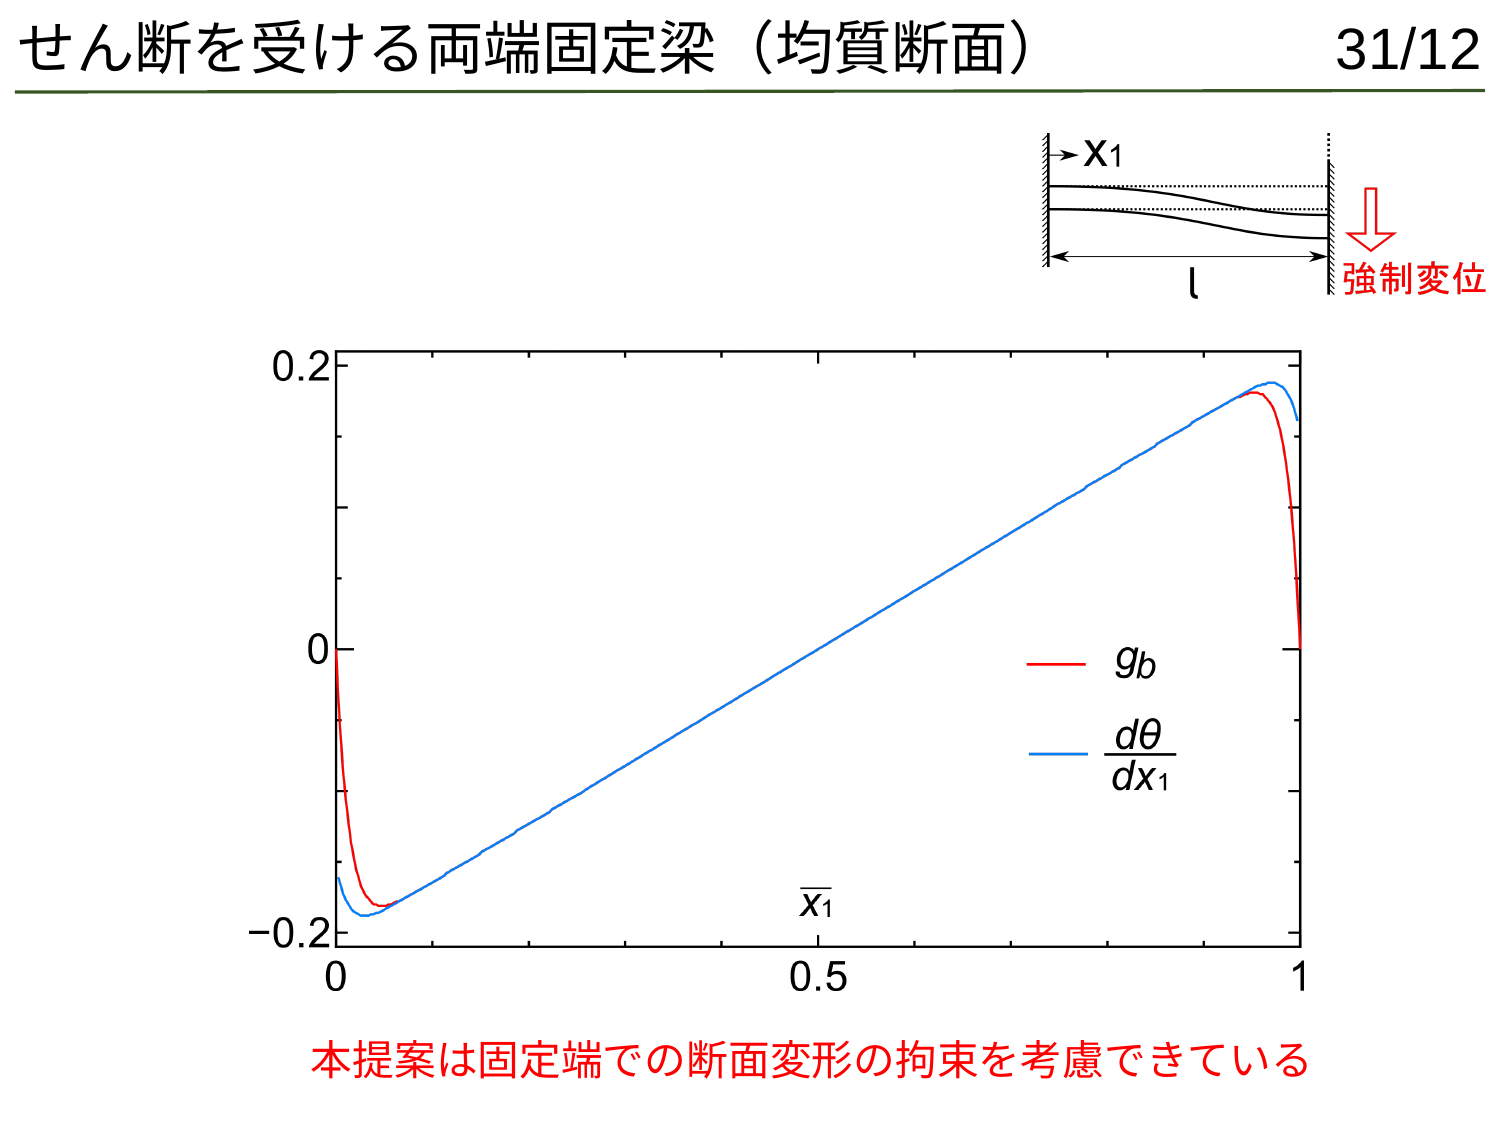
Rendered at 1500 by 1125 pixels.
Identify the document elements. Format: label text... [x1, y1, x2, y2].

text_box 31/12 [1324, 6, 1500, 88]
picture [248, 349, 1304, 992]
text_box [14, 89, 1486, 93]
picture [1042, 133, 1486, 299]
text_box 本提案は固定端での断面変形の拘束を考慮できている [295, 1025, 1336, 1093]
